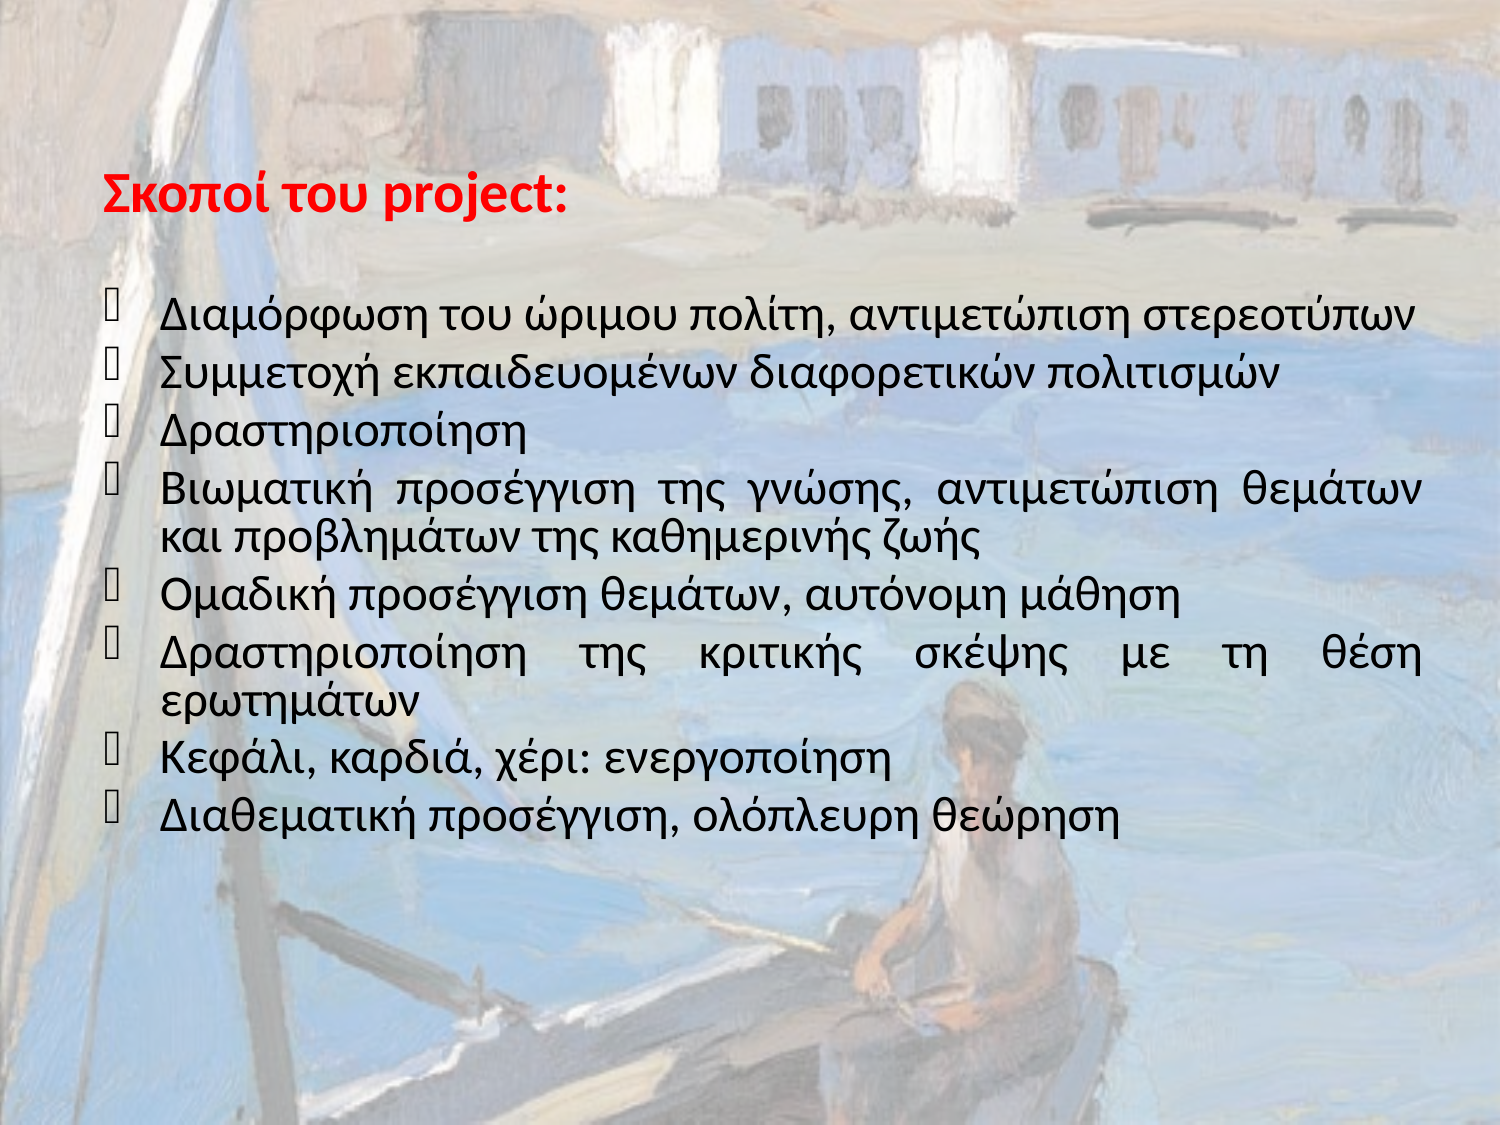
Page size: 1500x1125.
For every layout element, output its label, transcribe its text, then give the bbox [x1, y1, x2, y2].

list Σκοποί του project: Διαμόρφωση του ώριμου πολίτη, αντιμετώπιση στερεοτύπων Συμμετοχή εκπαιδευομένων διαφορετικών πολιτισμών Δραστηριοποίηση Βιωματική προσέγγιση της γνώσης, αντιμετώπιση θεμάτων και προβλημάτων της καθημερινής ζωής Ομαδική προσέγγιση θεμάτων, αυτόνομη μάθηση Δραστηριοποίηση της κριτικής σκέψης με τη θέση ερωτημάτων Κεφάλι, καρδιά, χέρι: ενεργοποίηση Διαθεματική προσέγγιση, ολόπλευρη θεώρηση [88, 160, 1439, 904]
